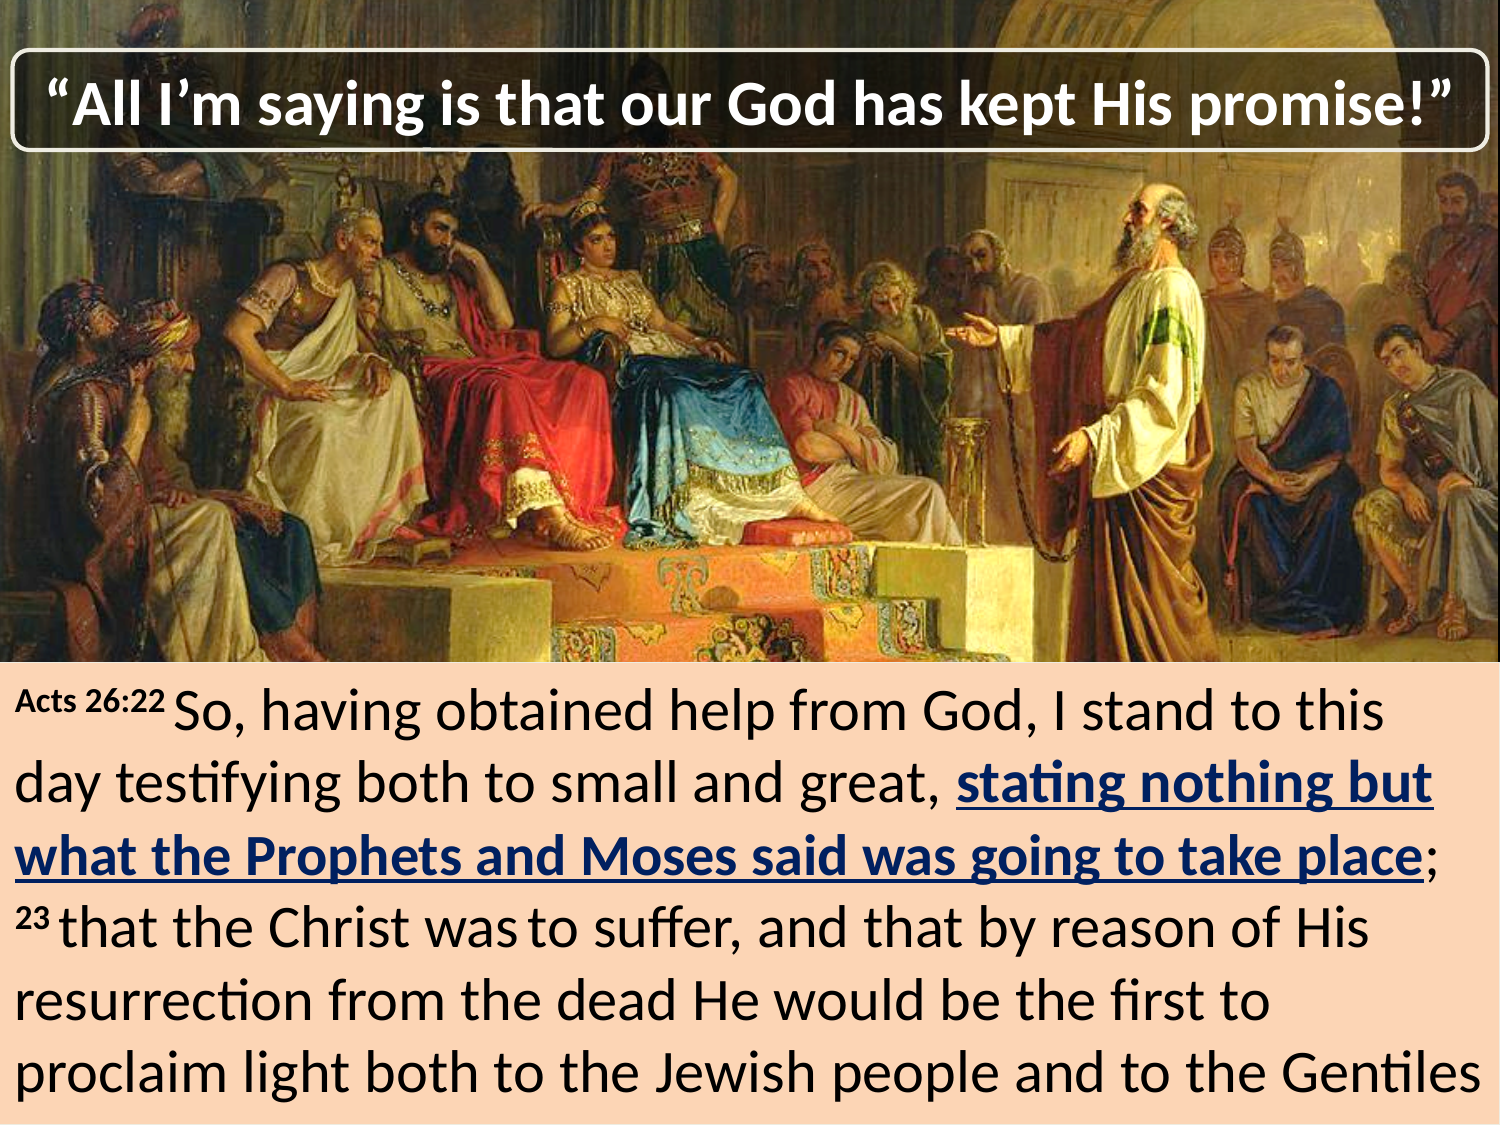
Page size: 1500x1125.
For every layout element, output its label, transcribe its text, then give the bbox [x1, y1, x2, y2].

text_box Acts 26:22 So, having obtained help from God, I stand to this day testifying both to small and great, stating nothing but what the Prophets and Moses said was going to take place; 23 that the Christ was to suffer, and that by reason of His resurrection from the dead He would be the first to proclaim light both to the Jewish people and to the Gentiles [0, 825, 1500, 1125]
picture [0, 0, 1499, 819]
